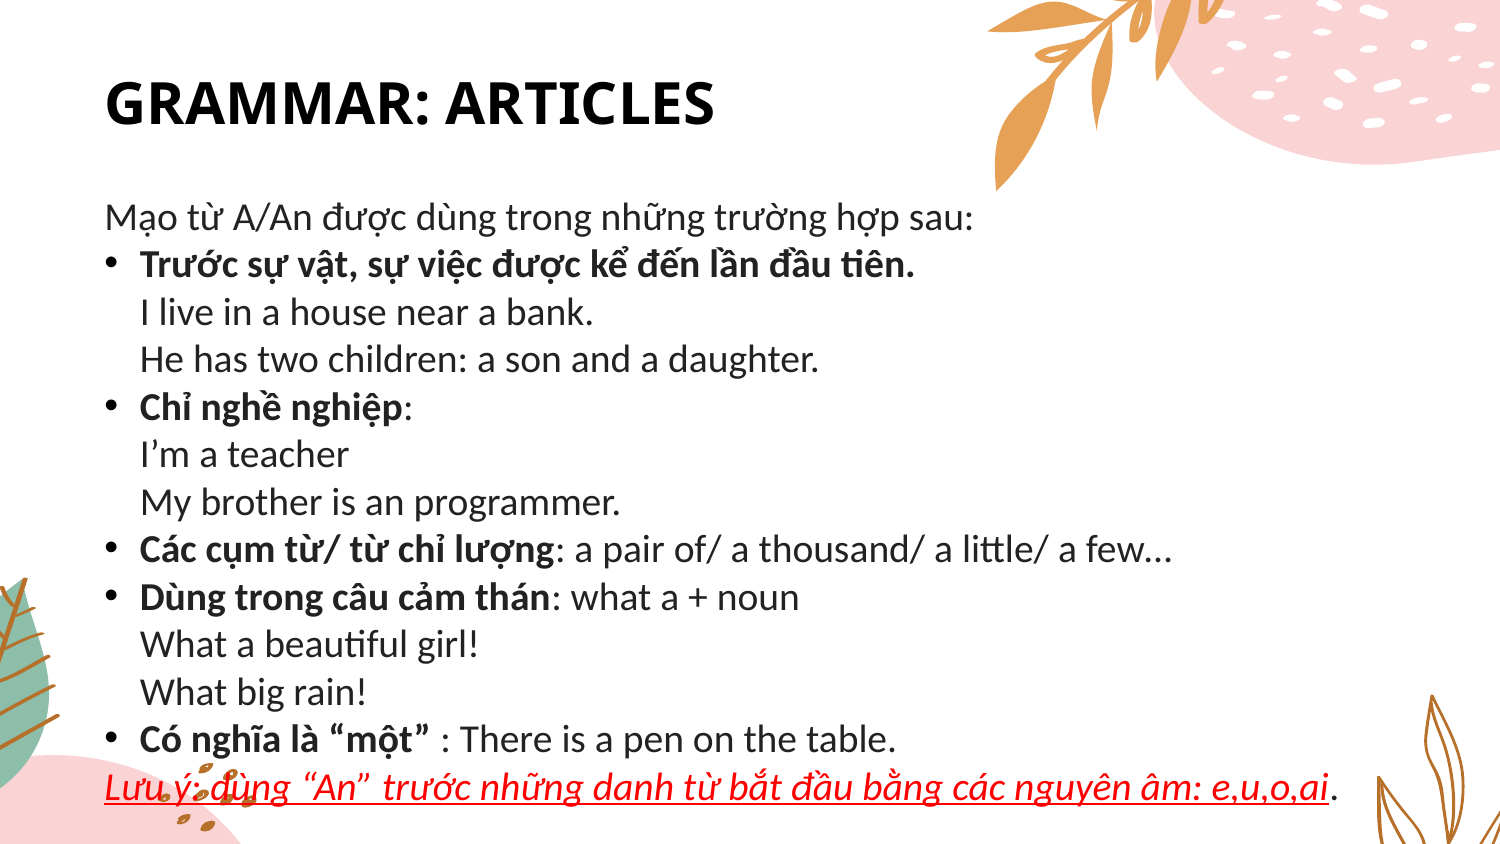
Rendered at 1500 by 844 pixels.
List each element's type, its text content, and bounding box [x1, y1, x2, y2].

title GRAMMAR: ARTICLES [89, 51, 1356, 146]
text_box Mạo từ A/An được dùng trong những trường hợp sau: Trước sự vật, sự việc được kể đến lần đầu tiên. I live in a house near a bank. He has two children: a son and a daughter. Chỉ nghề nghiệp: I’m a teacher My brother is an programmer. Các cụm từ/ từ chỉ lượng: a pair of/ a thousand/ a little/ a few… Dùng trong câu cảm thán: what a + noun What a beautiful girl! What big rain! Có nghĩa là “một” : There is a pen on the table. Lưu ý: dùng “An” trước những danh từ bắt đầu bằng các nguyên âm: e,u,o,ai. [89, 183, 1474, 816]
